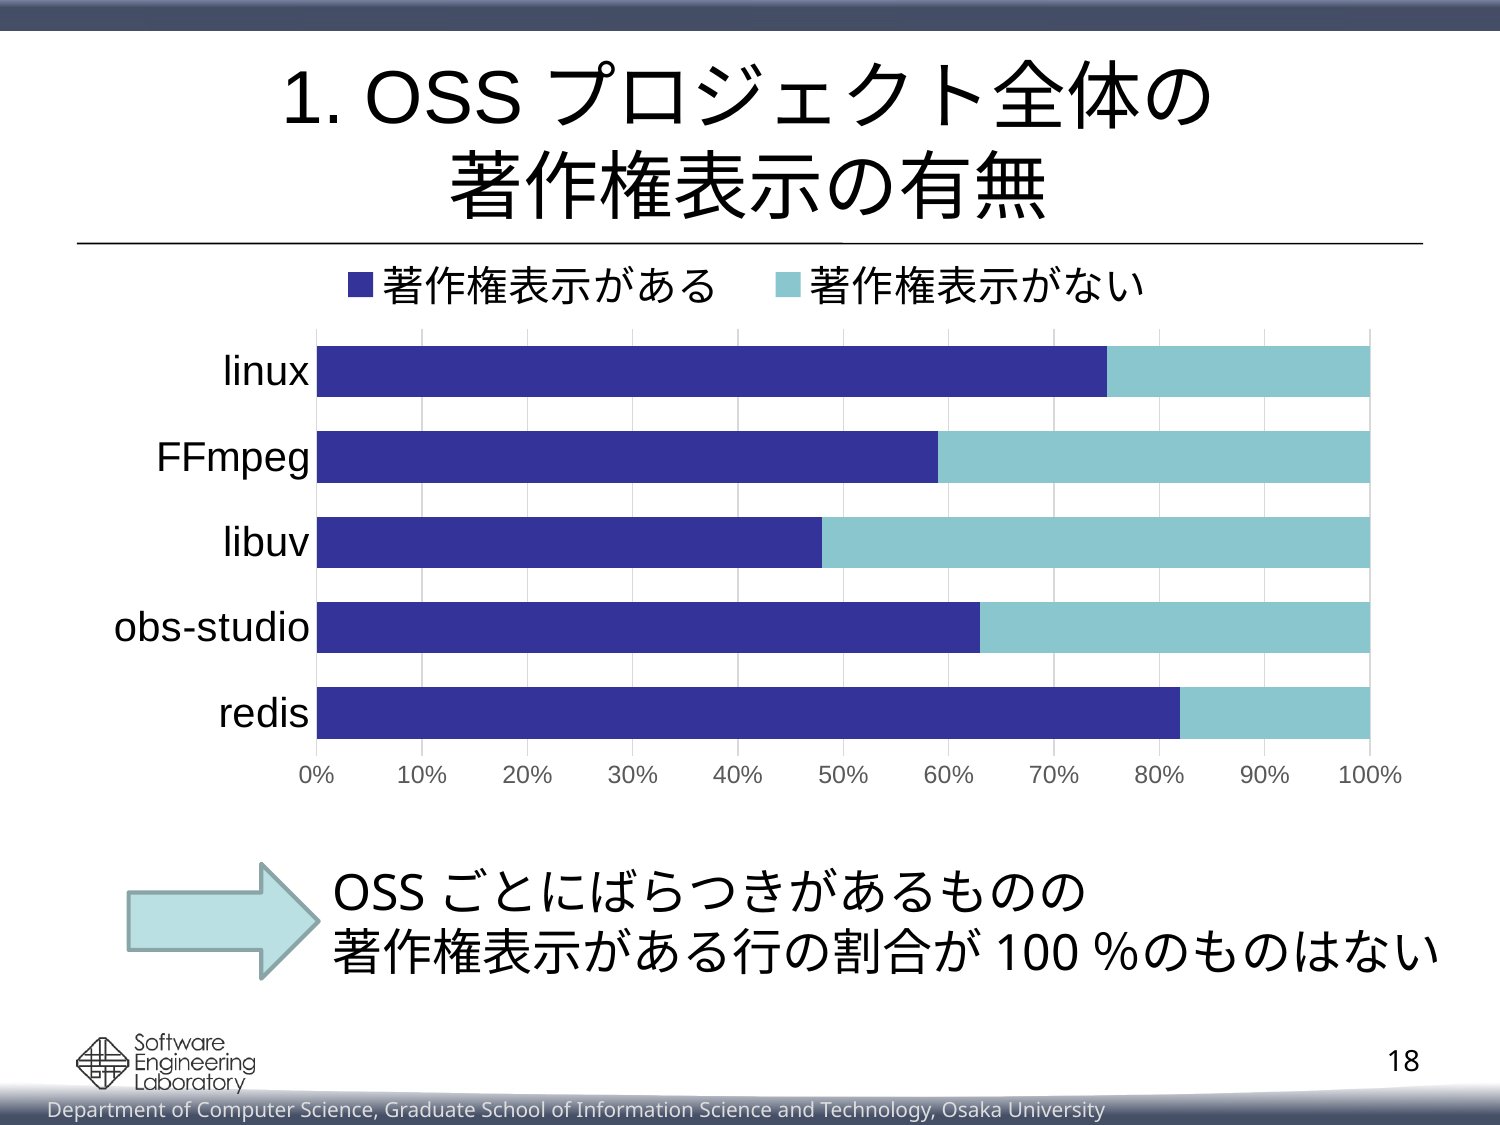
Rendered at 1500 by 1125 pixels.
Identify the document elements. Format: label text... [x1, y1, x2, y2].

picture [0, 0, 1500, 31]
picture [0, 1033, 1500, 1125]
slide_number 18 [1246, 1034, 1436, 1083]
chart [74, 241, 1426, 884]
title 1. OSSプロジェクト全体の 著作権表示の有無 [74, 44, 1424, 233]
text_box [126, 892, 317, 981]
text_box OSSごとにばらつきがあるものの 著作権表示がある行の割合が100％のものはない [317, 853, 1457, 988]
